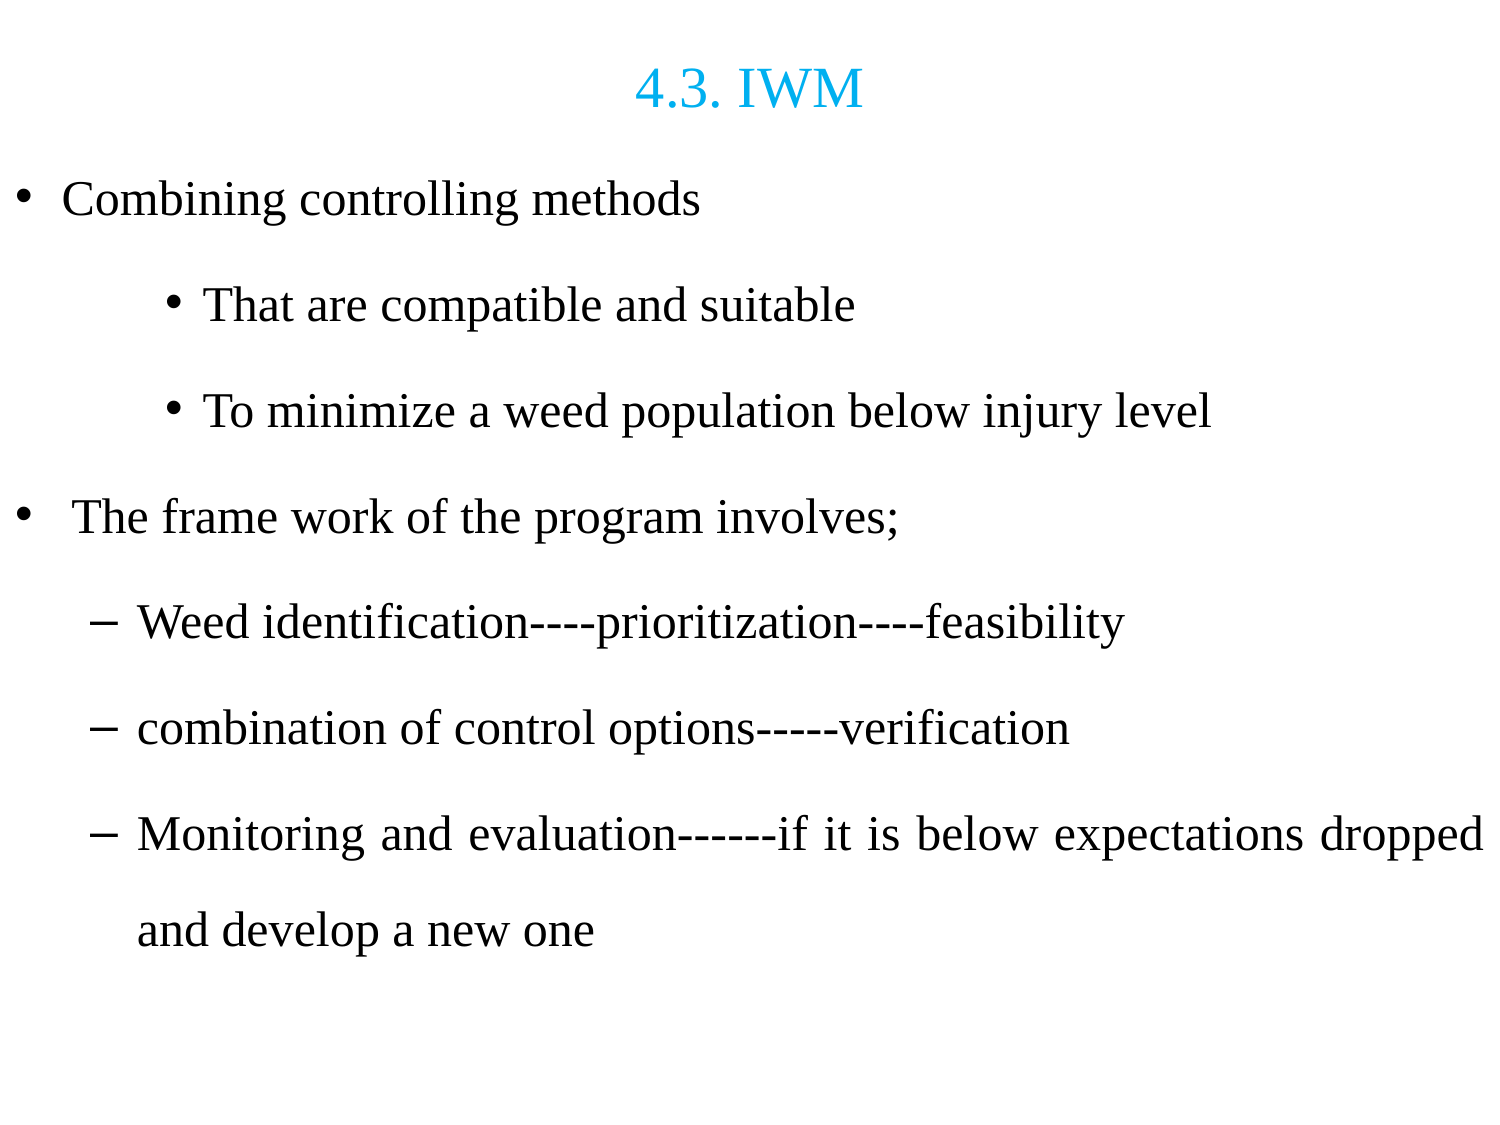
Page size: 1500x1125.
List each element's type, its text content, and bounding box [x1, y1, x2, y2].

list 4.3. IWM Combining controlling methods That are compatible and suitable To minimize a weed population below injury level The frame work of the program involves; Weed identification----prioritization----feasibility combination of control options-----verification Monitoring and evaluation------if it is below expectations dropped and develop a new one [0, 0, 1500, 1125]
